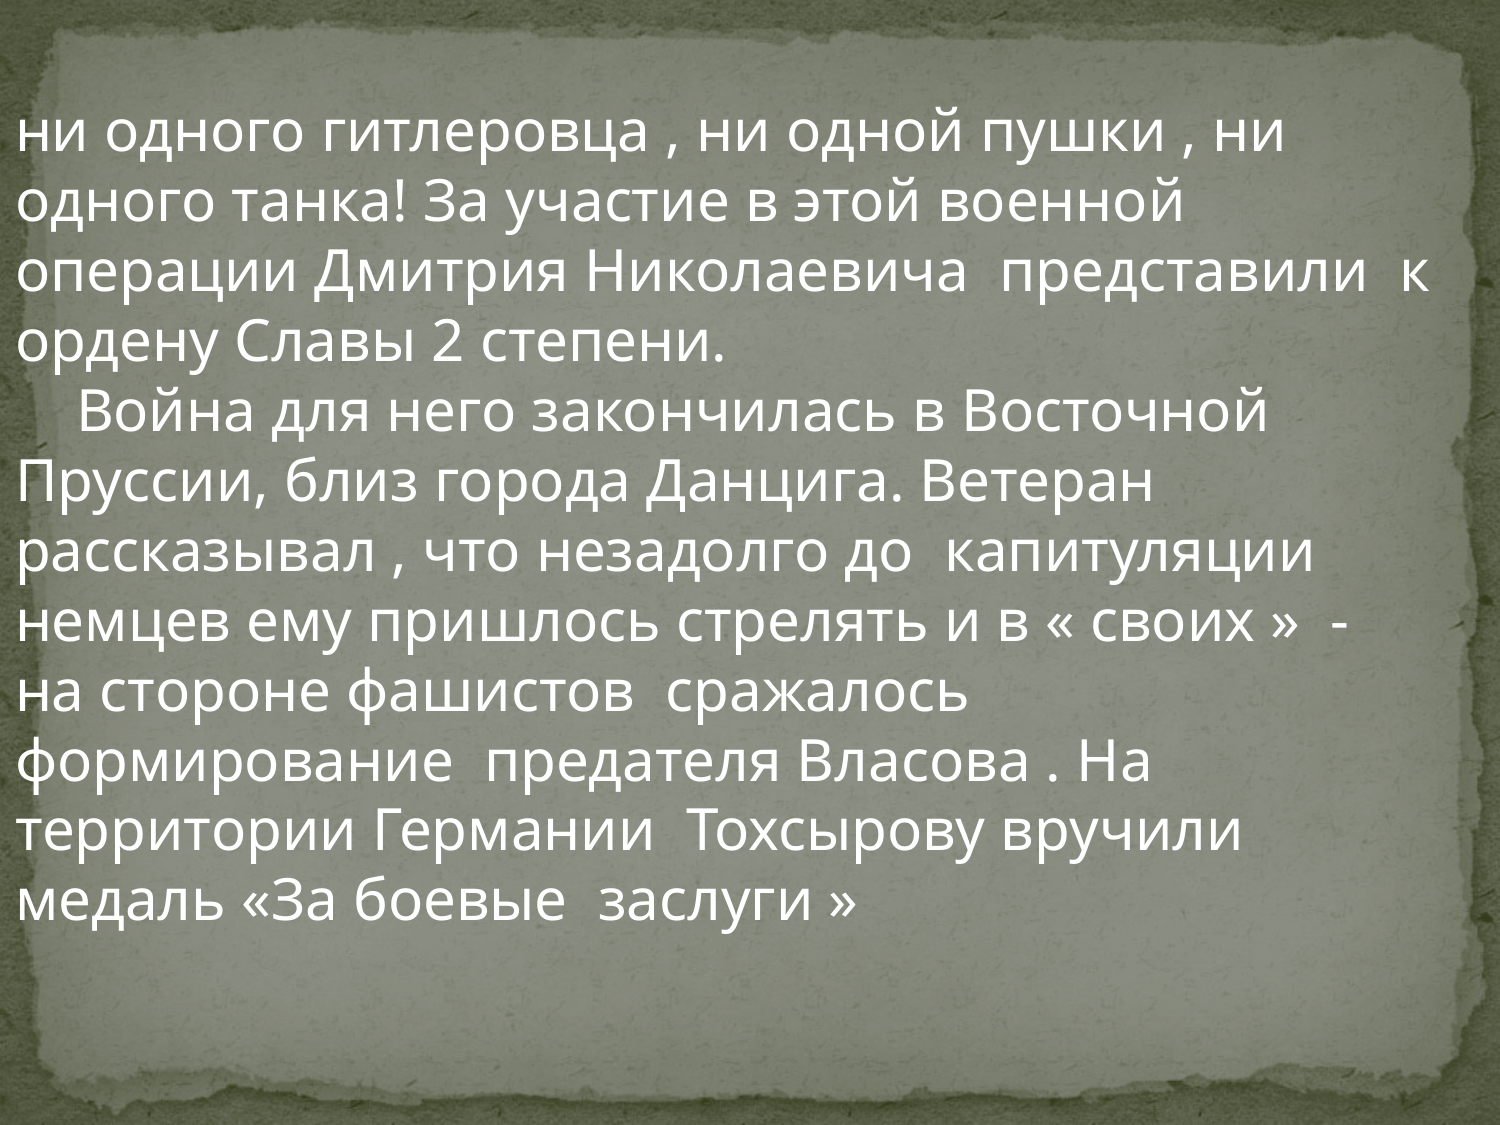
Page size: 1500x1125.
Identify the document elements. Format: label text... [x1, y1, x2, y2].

text_box ни одного гитлеровца , ни одной пушки , ни одного танка! За участие в этой военной операции Дмитрия Николаевича представили к ордену Славы 2 степени. Война для него закончилась в Восточной Пруссии, близ города Данцига. Ветеран рассказывал , что незадолго до капитуляции немцев ему пришлось стрелять и в « своих » - на стороне фашистов сражалось формирование предателя Власова . На территории Германии Тохсырову вручили медаль «За боевые заслуги » [0, 85, 1447, 985]
